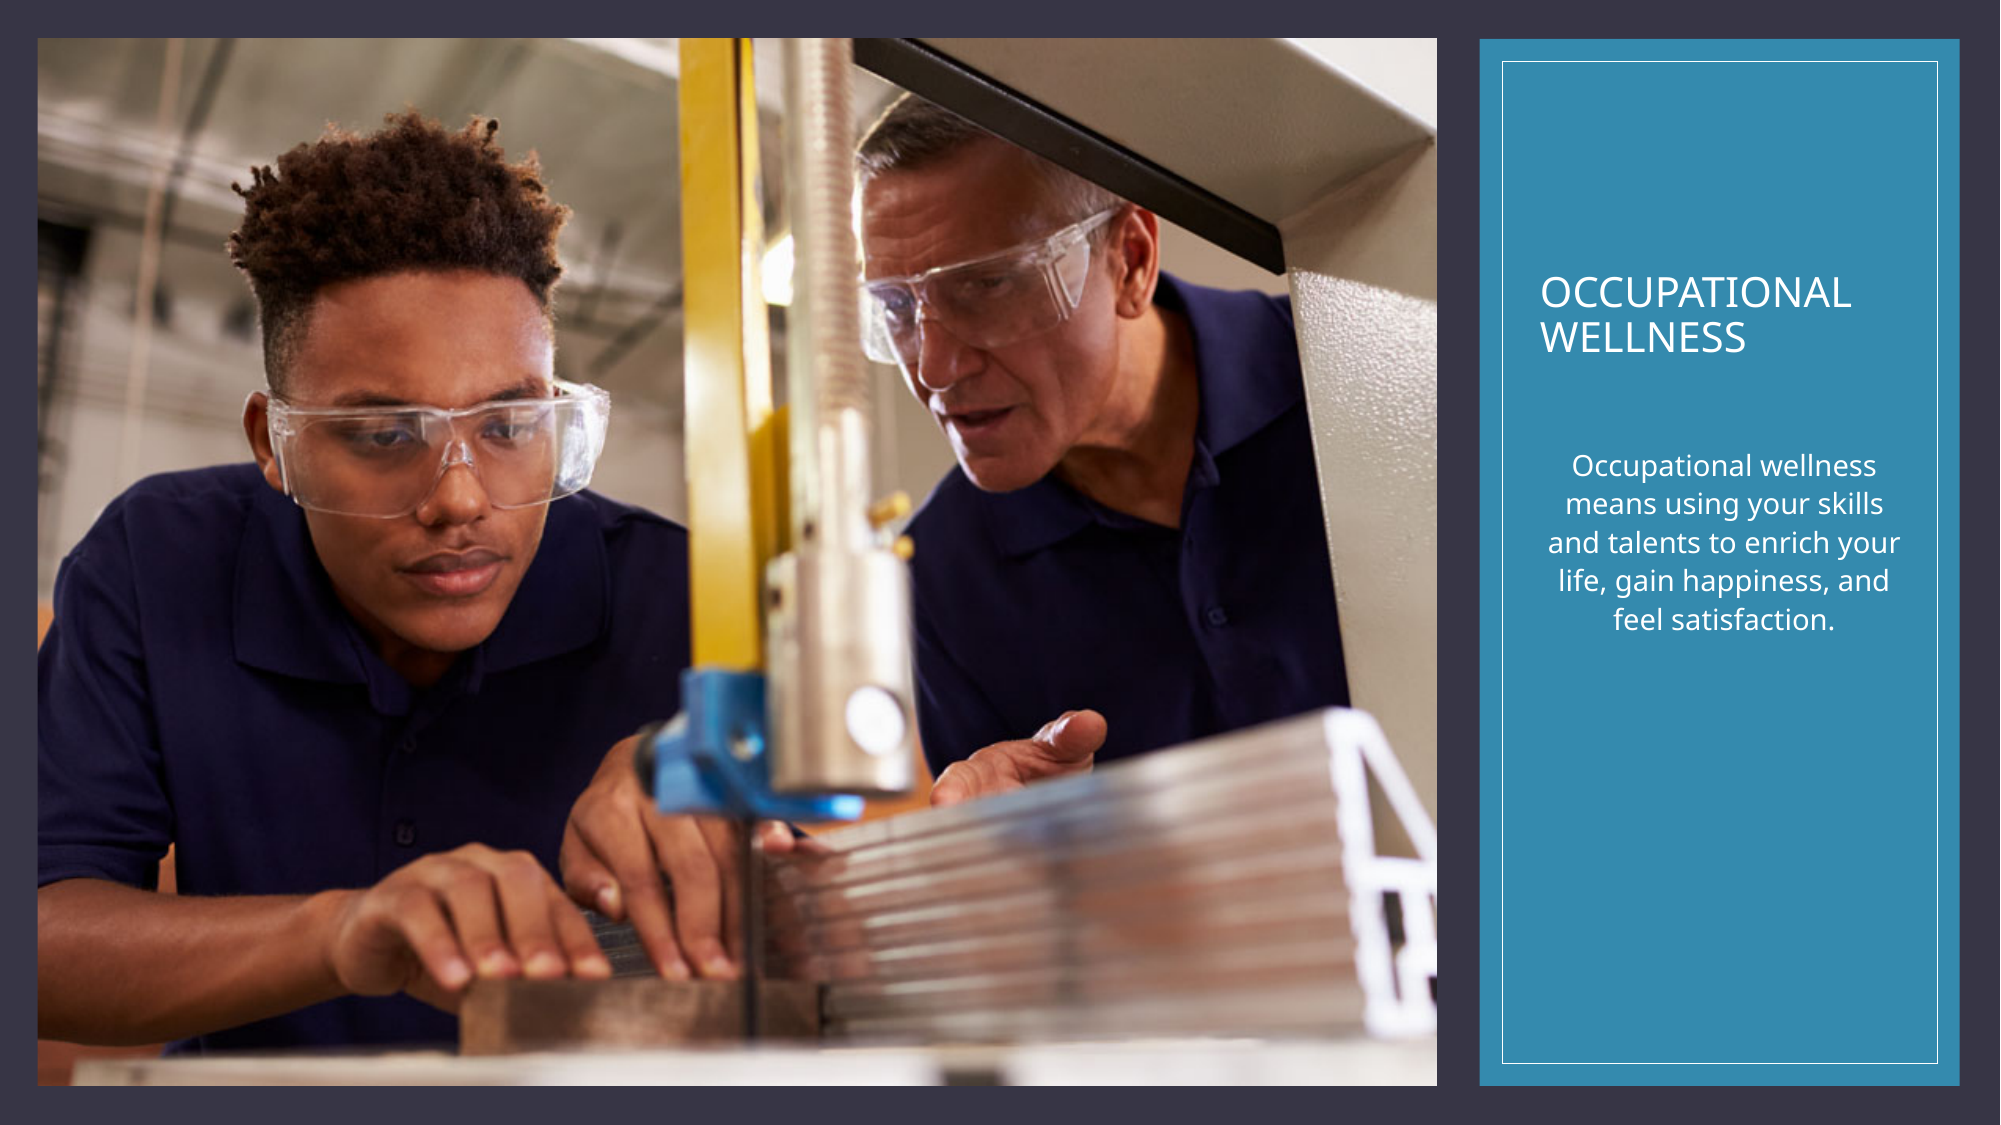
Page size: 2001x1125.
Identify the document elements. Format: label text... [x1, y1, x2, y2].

picture [37, 38, 1437, 1086]
title OCCUPATIONAL WELLNESS [1524, 98, 1924, 369]
list Occupational wellness means using your skills and talents to enrich your life, gain happiness, and feel satisfaction. [1524, 436, 1924, 950]
